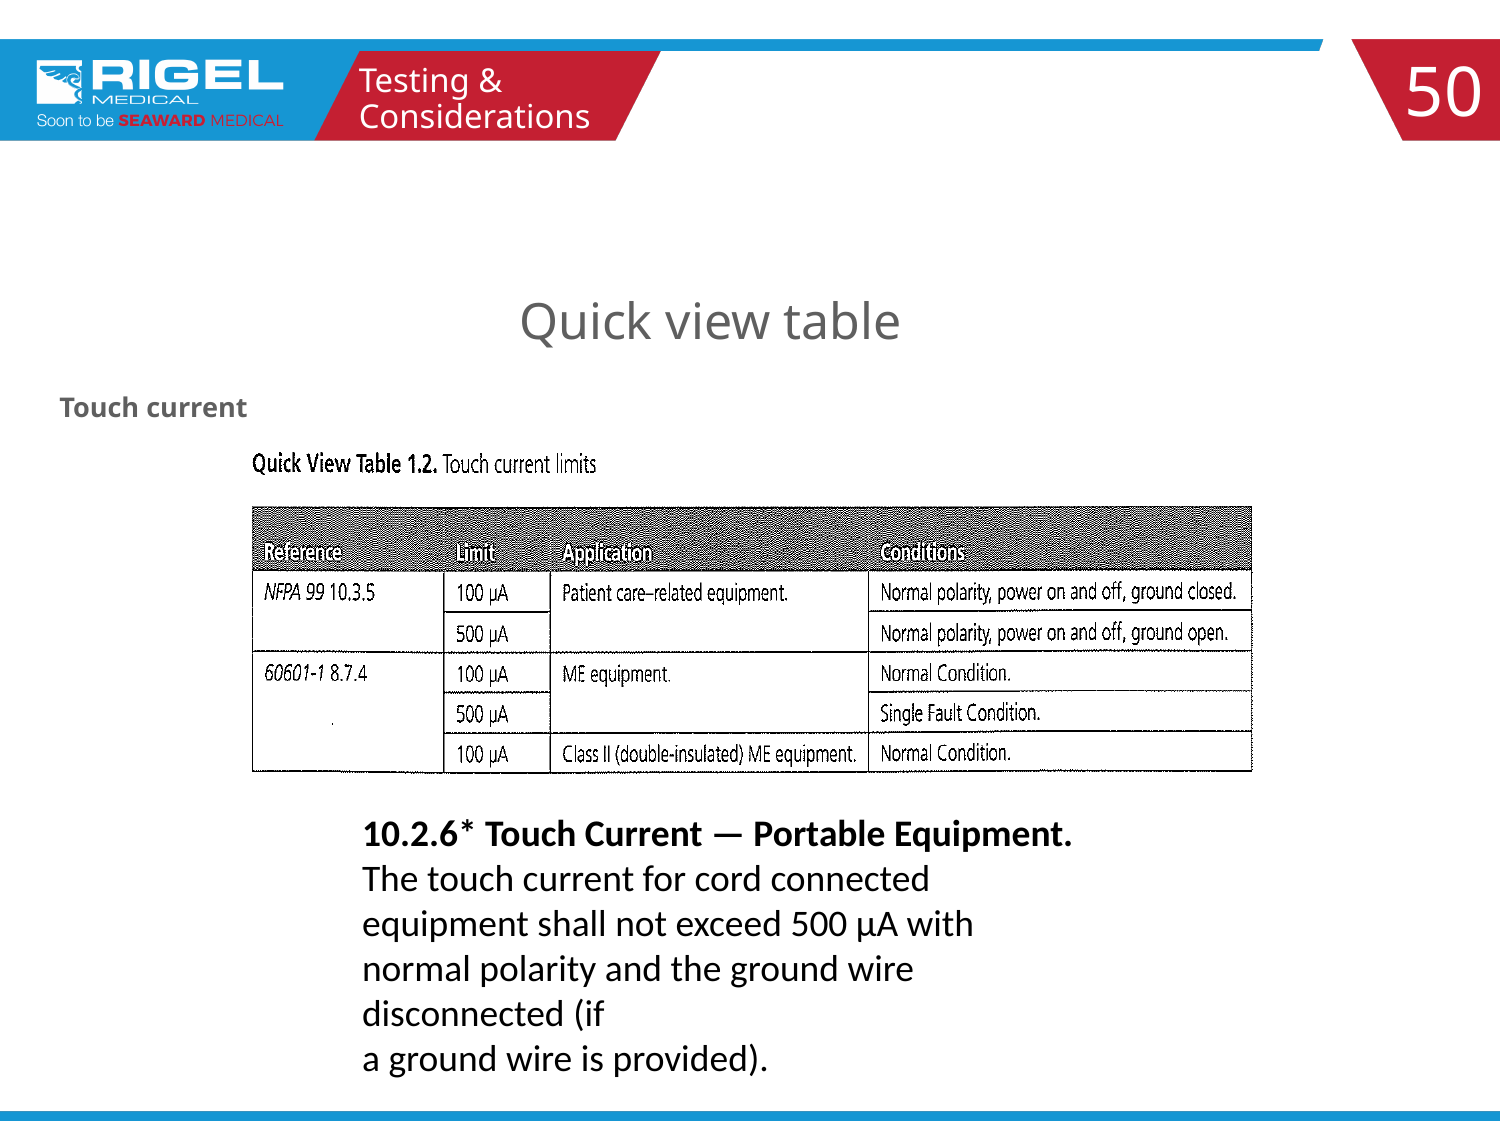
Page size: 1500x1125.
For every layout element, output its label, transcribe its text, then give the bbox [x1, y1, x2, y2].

picture [0, 39, 1500, 1121]
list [243, 430, 1257, 777]
text_box Testing & Considerations [347, 58, 647, 141]
list Touch current [44, 386, 1109, 431]
title Quick view table [504, 288, 1257, 359]
text_box 10.2.6* Touch Current — Portable Equipment. The touch current for cord connected equipment shall not exceed 500 μA with normal polarity and the ground wire disconnected (if a ground wire is provided). [347, 801, 1098, 1087]
text_box 50 [1294, 53, 1500, 137]
